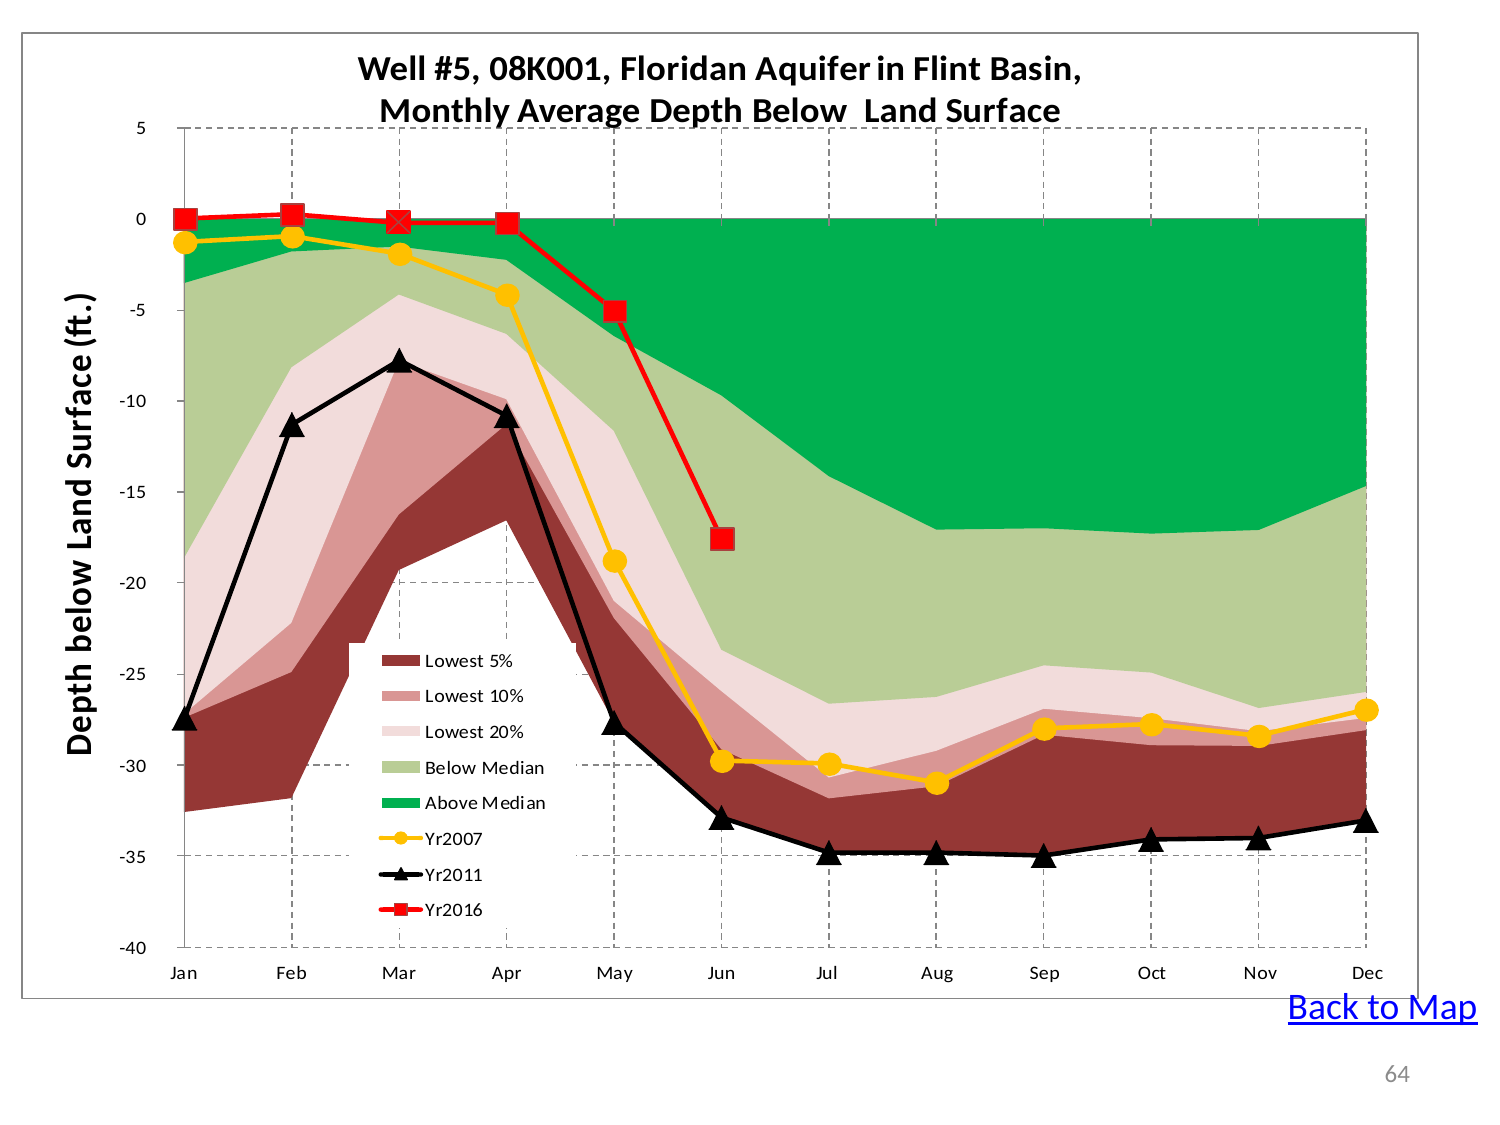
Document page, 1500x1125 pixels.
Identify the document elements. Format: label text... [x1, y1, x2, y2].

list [13, 24, 1426, 1006]
text_box Back to Map [1272, 974, 1493, 1035]
slide_number 64 [1074, 1042, 1425, 1103]
